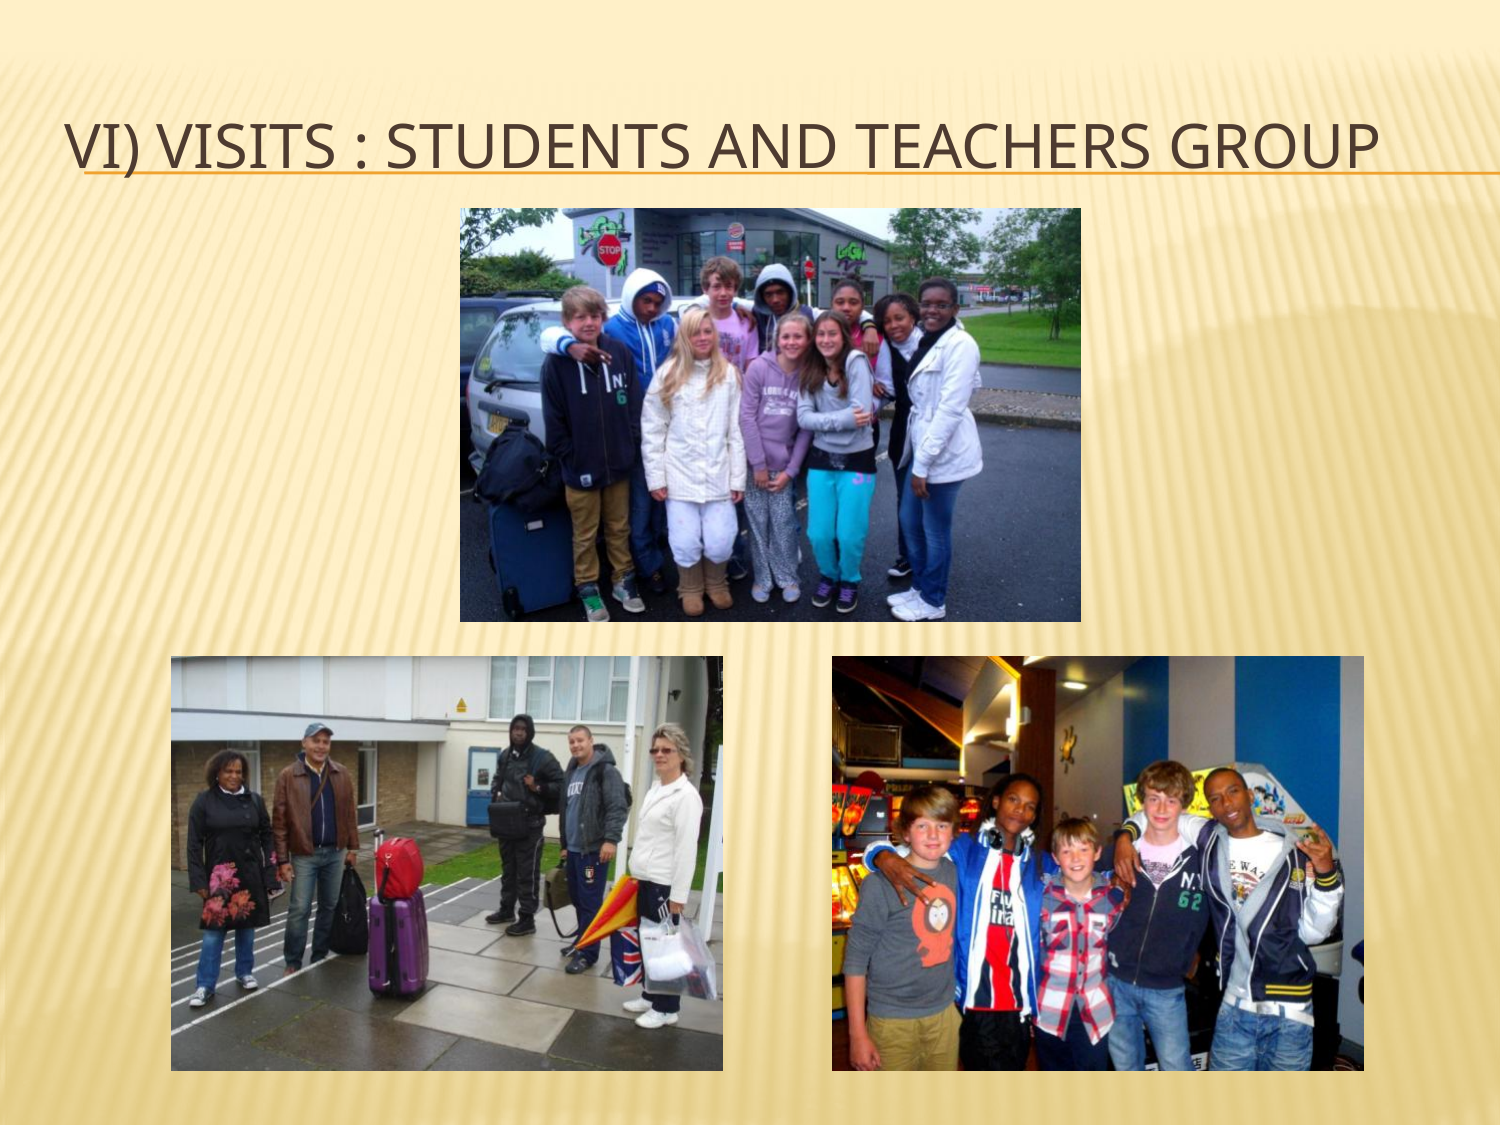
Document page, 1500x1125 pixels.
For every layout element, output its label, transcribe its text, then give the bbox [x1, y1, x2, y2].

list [832, 656, 1365, 1071]
title VI) Visits : students and teachers group [50, 75, 1475, 213]
picture [460, 207, 1081, 622]
picture [170, 656, 723, 1071]
